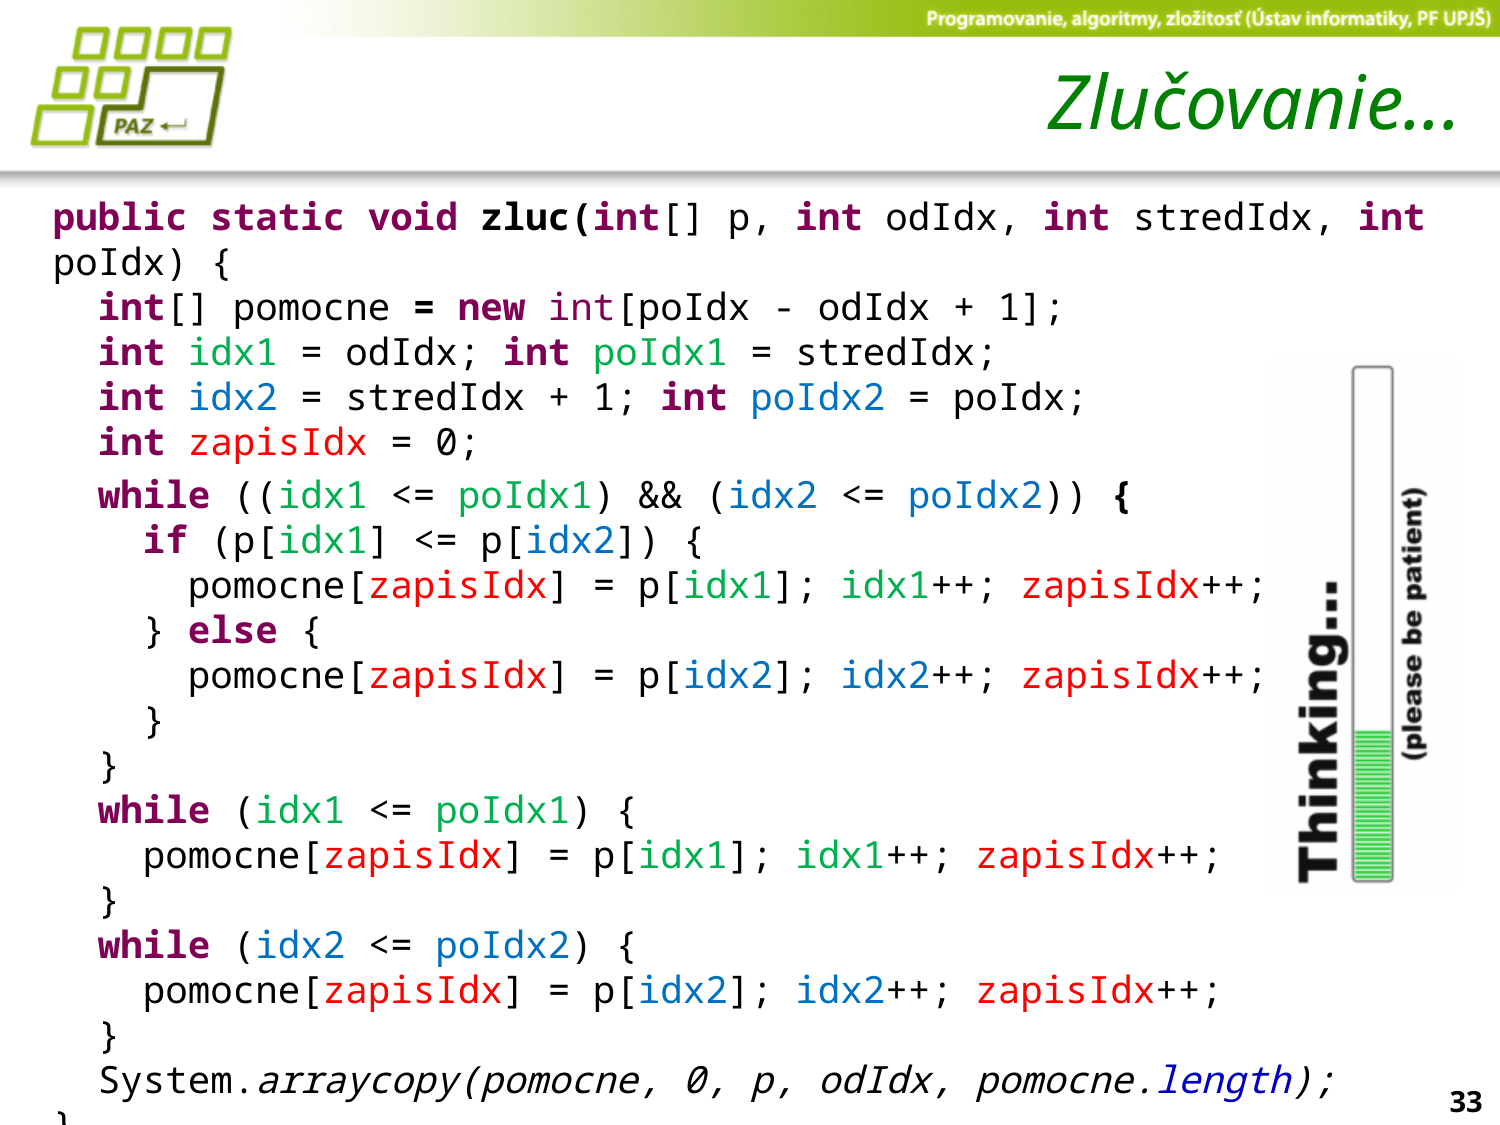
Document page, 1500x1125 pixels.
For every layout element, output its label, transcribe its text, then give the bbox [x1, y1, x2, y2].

picture [0, 0, 1500, 1125]
picture [1097, 359, 1500, 890]
title Zlučovanie... [343, 46, 1477, 135]
text_box public static void zluc(int[] p, int odIdx, int stredIdx, int poIdx) { int[] pomocne = new int[poIdx - odIdx + 1]; int idx1 = odIdx; int poIdx1 = stredIdx; int idx2 = stredIdx + 1; int poIdx2 = poIdx; int zapisIdx = 0; while ((idx1 <= poIdx1) && (idx2 <= poIdx2)) { if (p[idx1] <= p[idx2]) { pomocne[zapisIdx] = p[idx1]; idx1++; zapisIdx++; } else { pomocne[zapisIdx] = p[idx2]; idx2++; zapisIdx++; } } while (idx1 <= poIdx1) { pomocne[zapisIdx] = p[idx1]; idx1++; zapisIdx++; } while (idx2 <= poIdx2) { pomocne[zapisIdx] = p[idx2]; idx2++; zapisIdx++; } System.arraycopy(pomocne, 0, p, odIdx, pomocne.length); } [38, 185, 1500, 1125]
